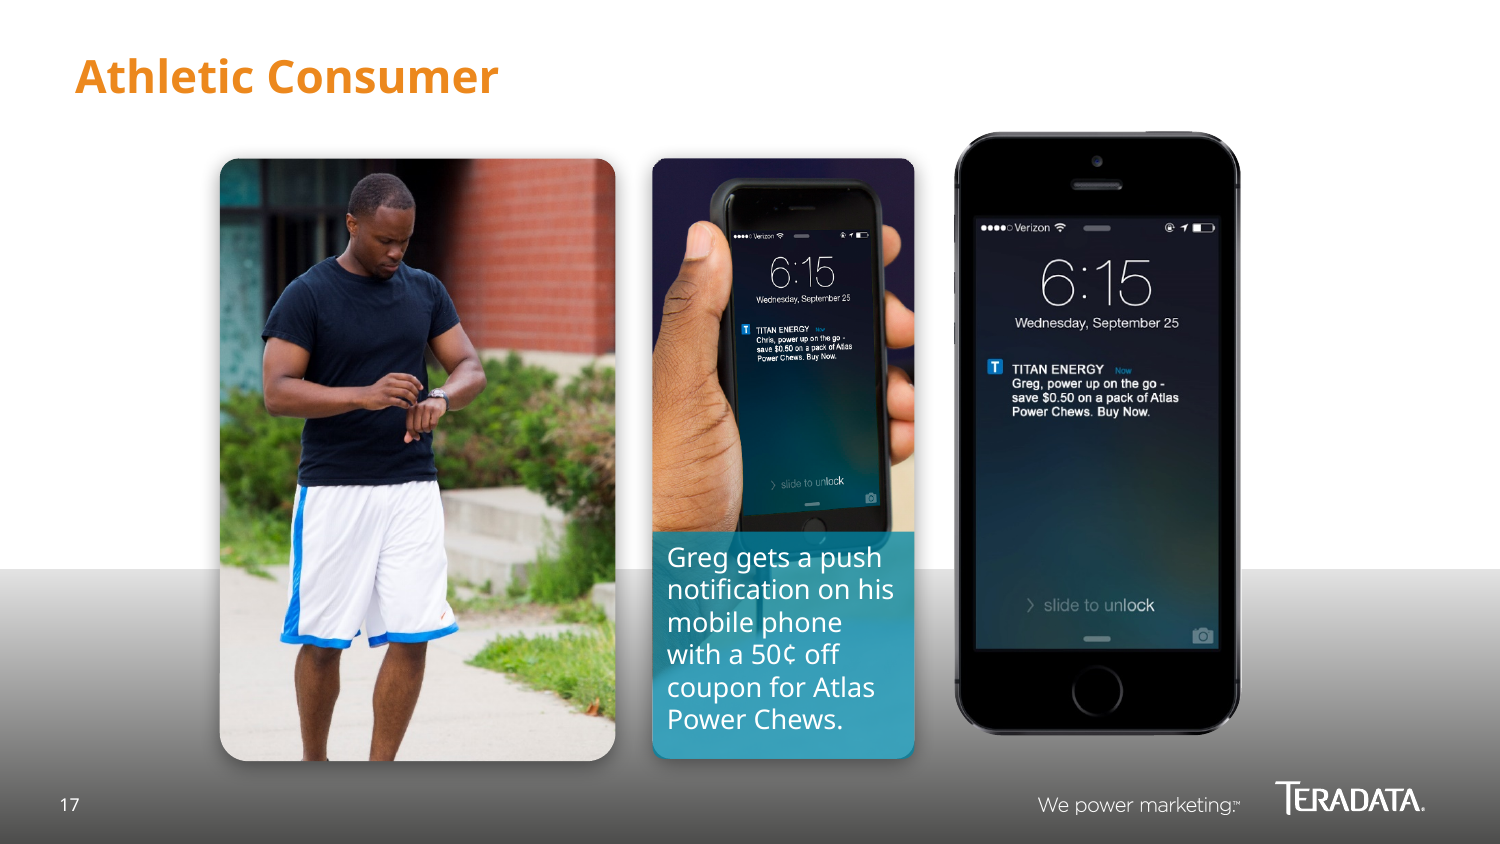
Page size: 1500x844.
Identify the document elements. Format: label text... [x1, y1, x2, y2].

title Athletic Consumer [75, 51, 1425, 119]
picture [866, 493, 876, 502]
picture [218, 127, 847, 762]
picture [779, 553, 788, 559]
picture [862, 131, 1269, 736]
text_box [652, 158, 917, 760]
